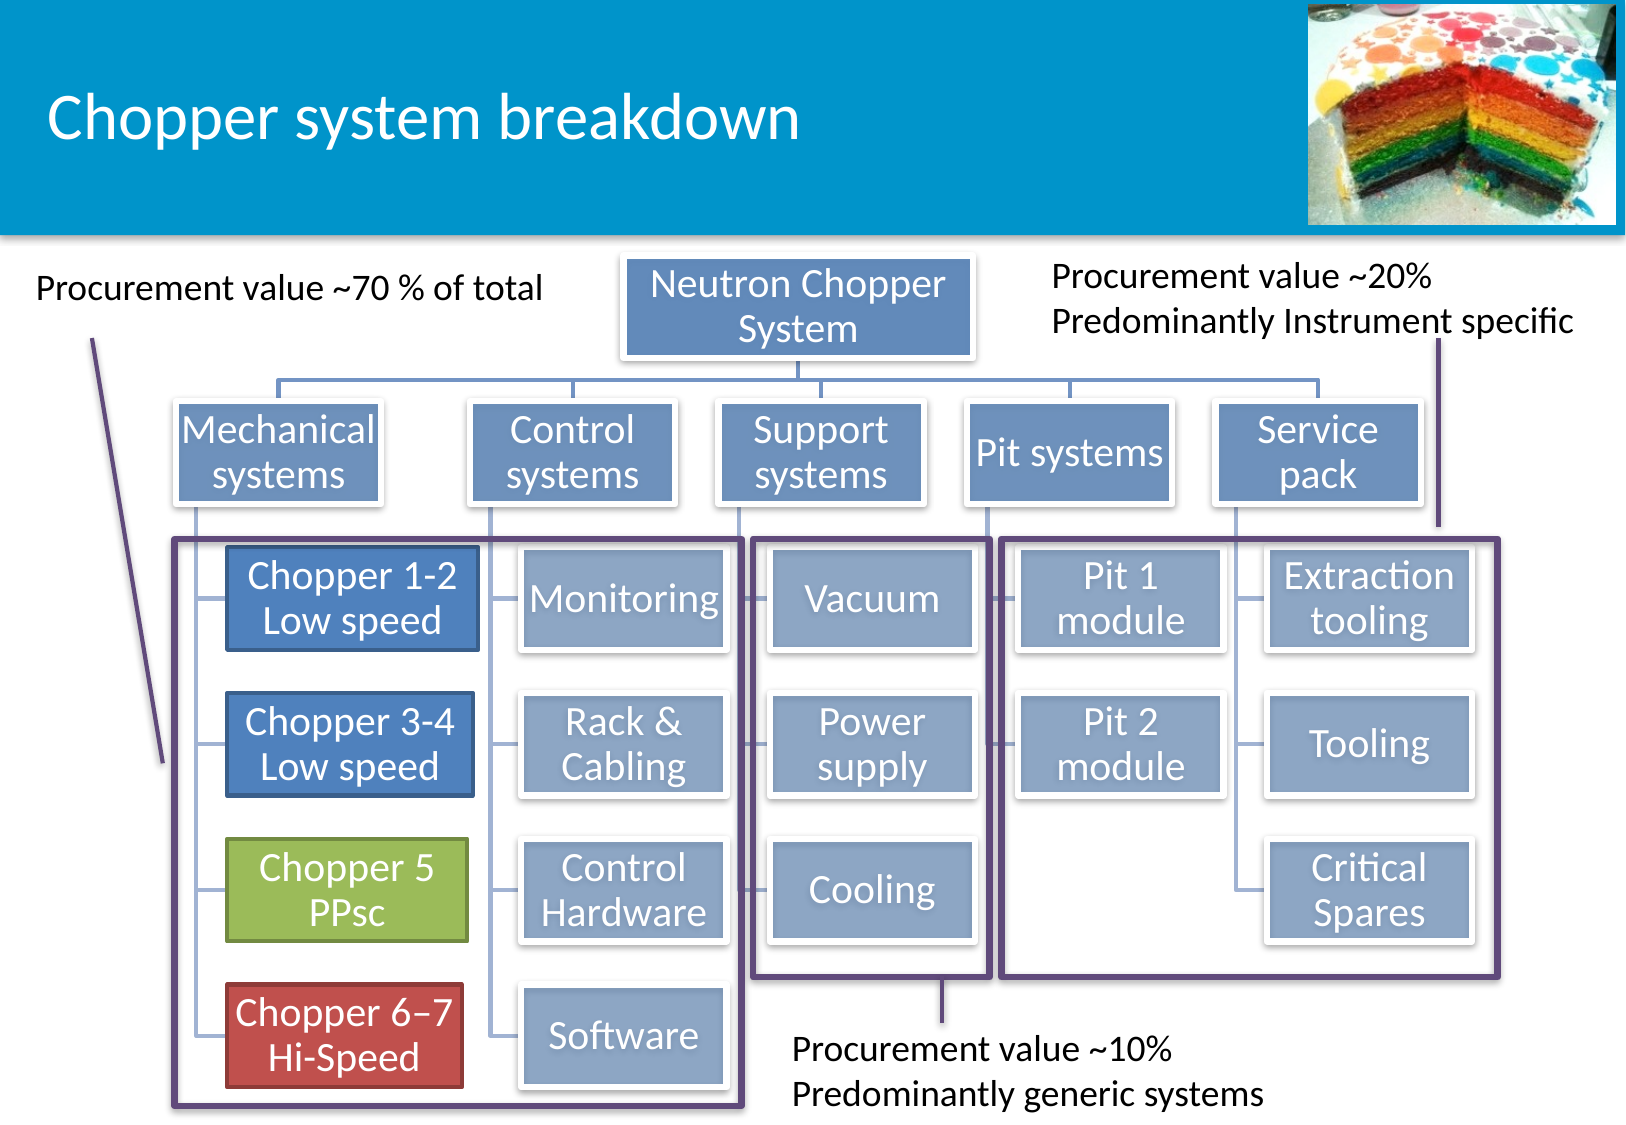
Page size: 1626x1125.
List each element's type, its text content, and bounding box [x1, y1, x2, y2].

text_box Procurement value ~20% Predominantly Instrument specific [1036, 243, 1604, 349]
text_box Procurement value ~70 % of total [21, 255, 78, 315]
title Chopper system breakdown [32, 19, 1302, 207]
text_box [91, 337, 163, 764]
text_box Procurement value ~10% Predominantly generic systems [777, 1095, 1333, 1122]
text_box [174, 1095, 742, 1107]
picture [1309, 5, 1615, 224]
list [80, 255, 1567, 1088]
